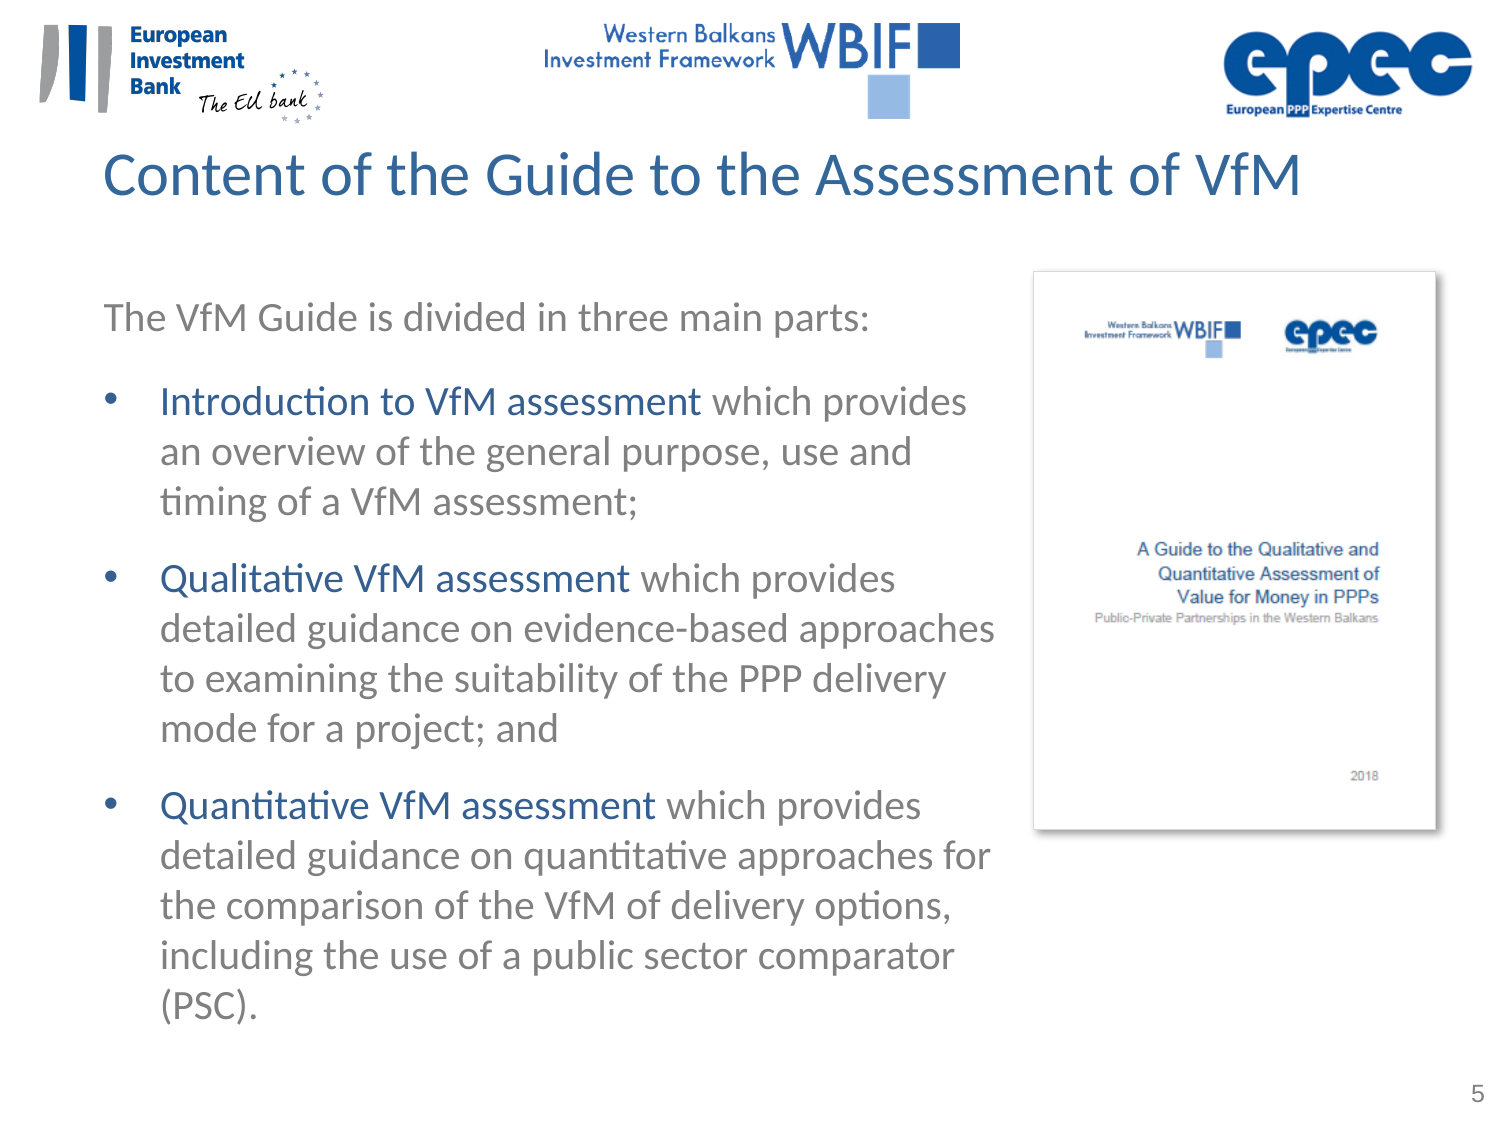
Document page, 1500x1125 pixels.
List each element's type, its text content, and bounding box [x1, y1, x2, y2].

text_box Content of the Guide to the Assessment of VfM [88, 125, 1376, 244]
picture [1222, 30, 1476, 119]
slide_number 5 [1149, 1070, 1500, 1125]
picture [13, 0, 349, 150]
picture [545, 23, 960, 119]
list The VfM Guide is divided in three main parts: Introduction to VfM assessment which provides an overview of the general purpose, use and timing of a VfM assessment; Qualitative VfM assessment which provides detailed guidance on evidence-based approaches to examining the suitability of the PPP delivery mode for a project; and Quantitative VfM assessment which provides detailed guidance on quantitative approaches for the comparison of the VfM of delivery options, including the use of a public sector comparator (PSC). [88, 282, 1022, 1075]
picture [1033, 271, 1437, 830]
